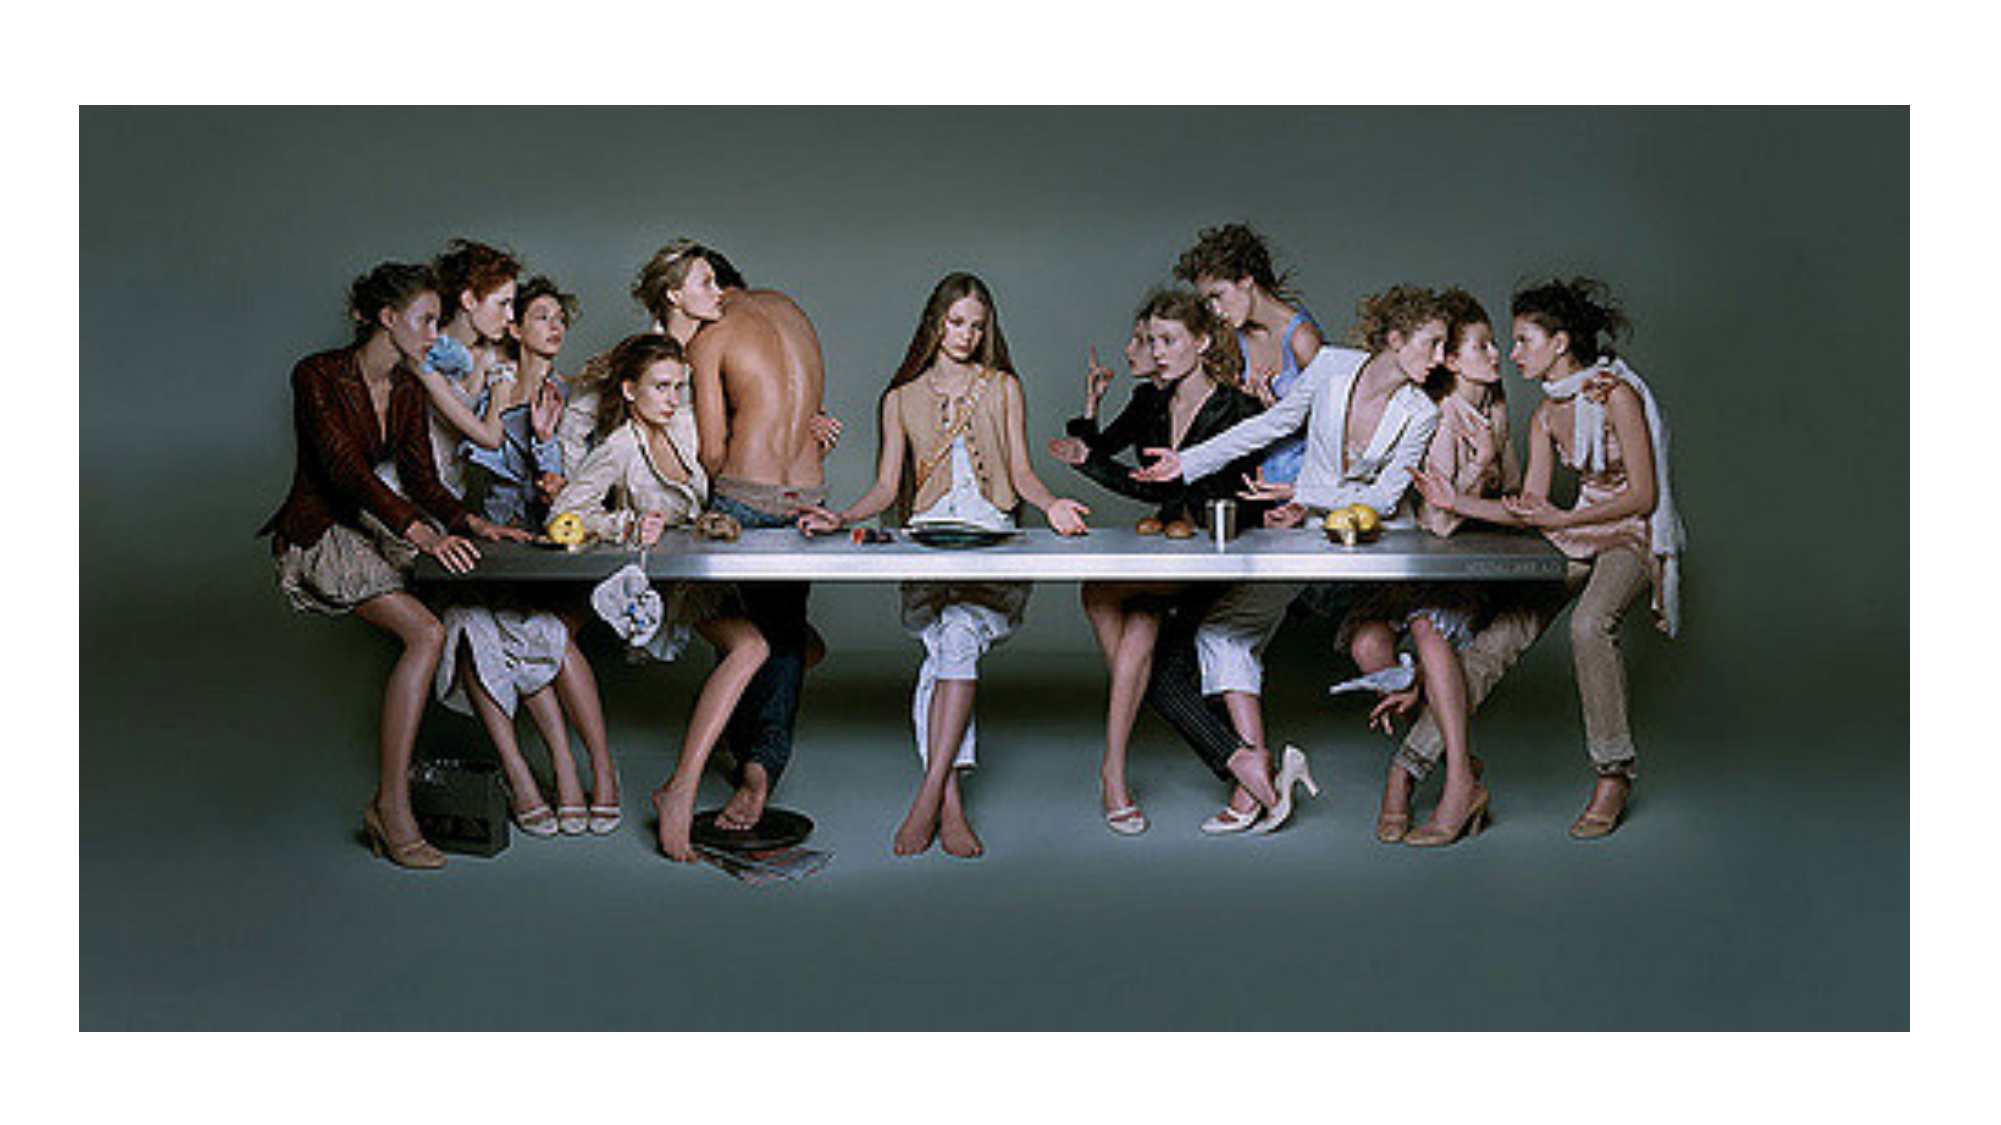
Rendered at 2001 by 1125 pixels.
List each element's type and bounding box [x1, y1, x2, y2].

list [78, 105, 1910, 1032]
